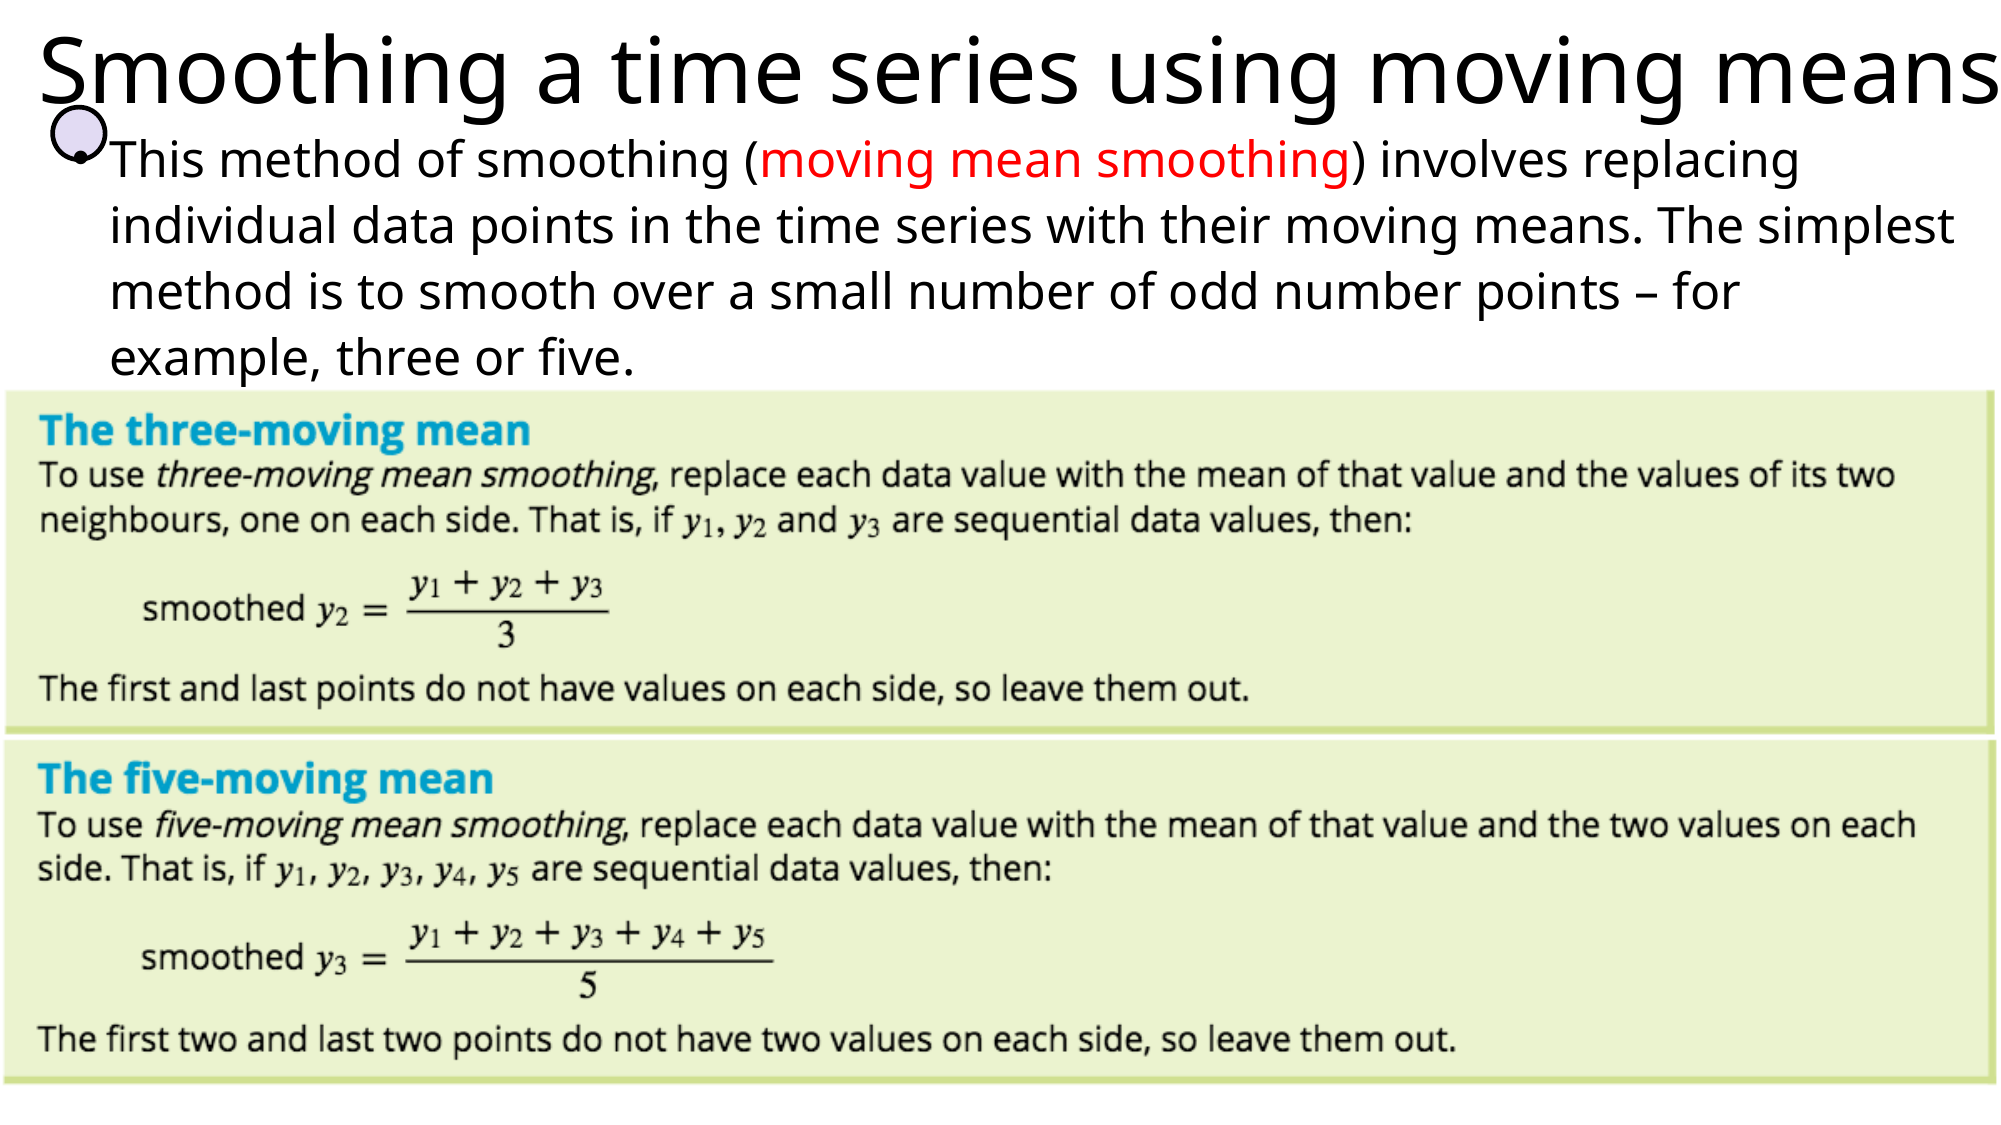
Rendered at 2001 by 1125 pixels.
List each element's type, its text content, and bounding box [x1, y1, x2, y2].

title Smoothing a time series using moving means [23, 0, 2000, 183]
list This method of smoothing (moving mean smoothing) involves replacing individual data points in the time series with their moving means. The simplest method is to smooth over a small number of odd number points – for example, three or five. [57, 113, 1977, 387]
picture [0, 387, 2000, 1087]
